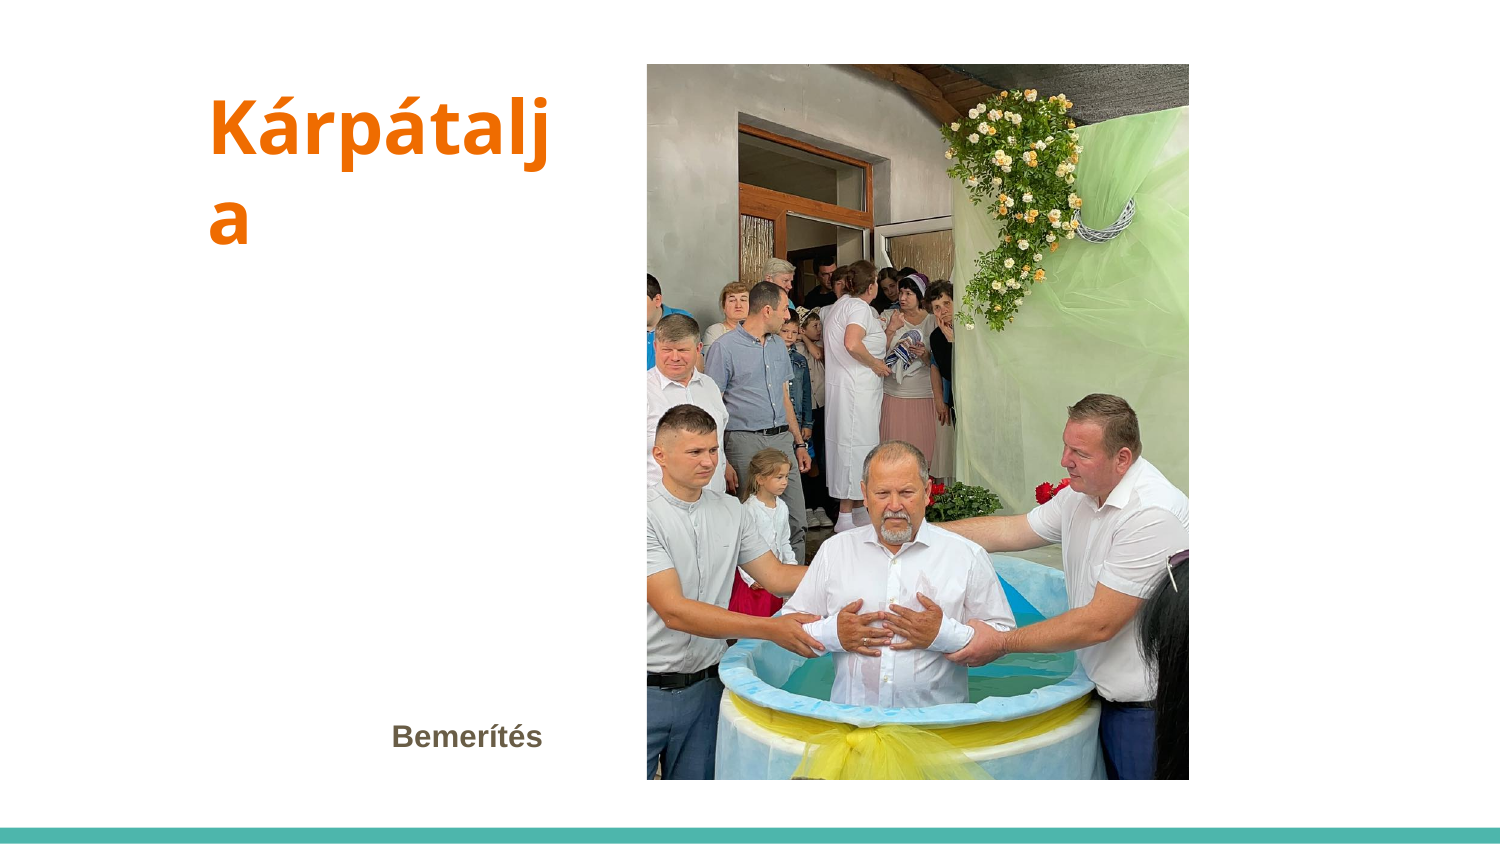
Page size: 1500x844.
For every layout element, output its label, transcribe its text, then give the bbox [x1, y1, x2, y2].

text_box Bemerítés [376, 695, 614, 780]
title Kárpátalja [192, 64, 603, 181]
picture [646, 64, 1190, 780]
